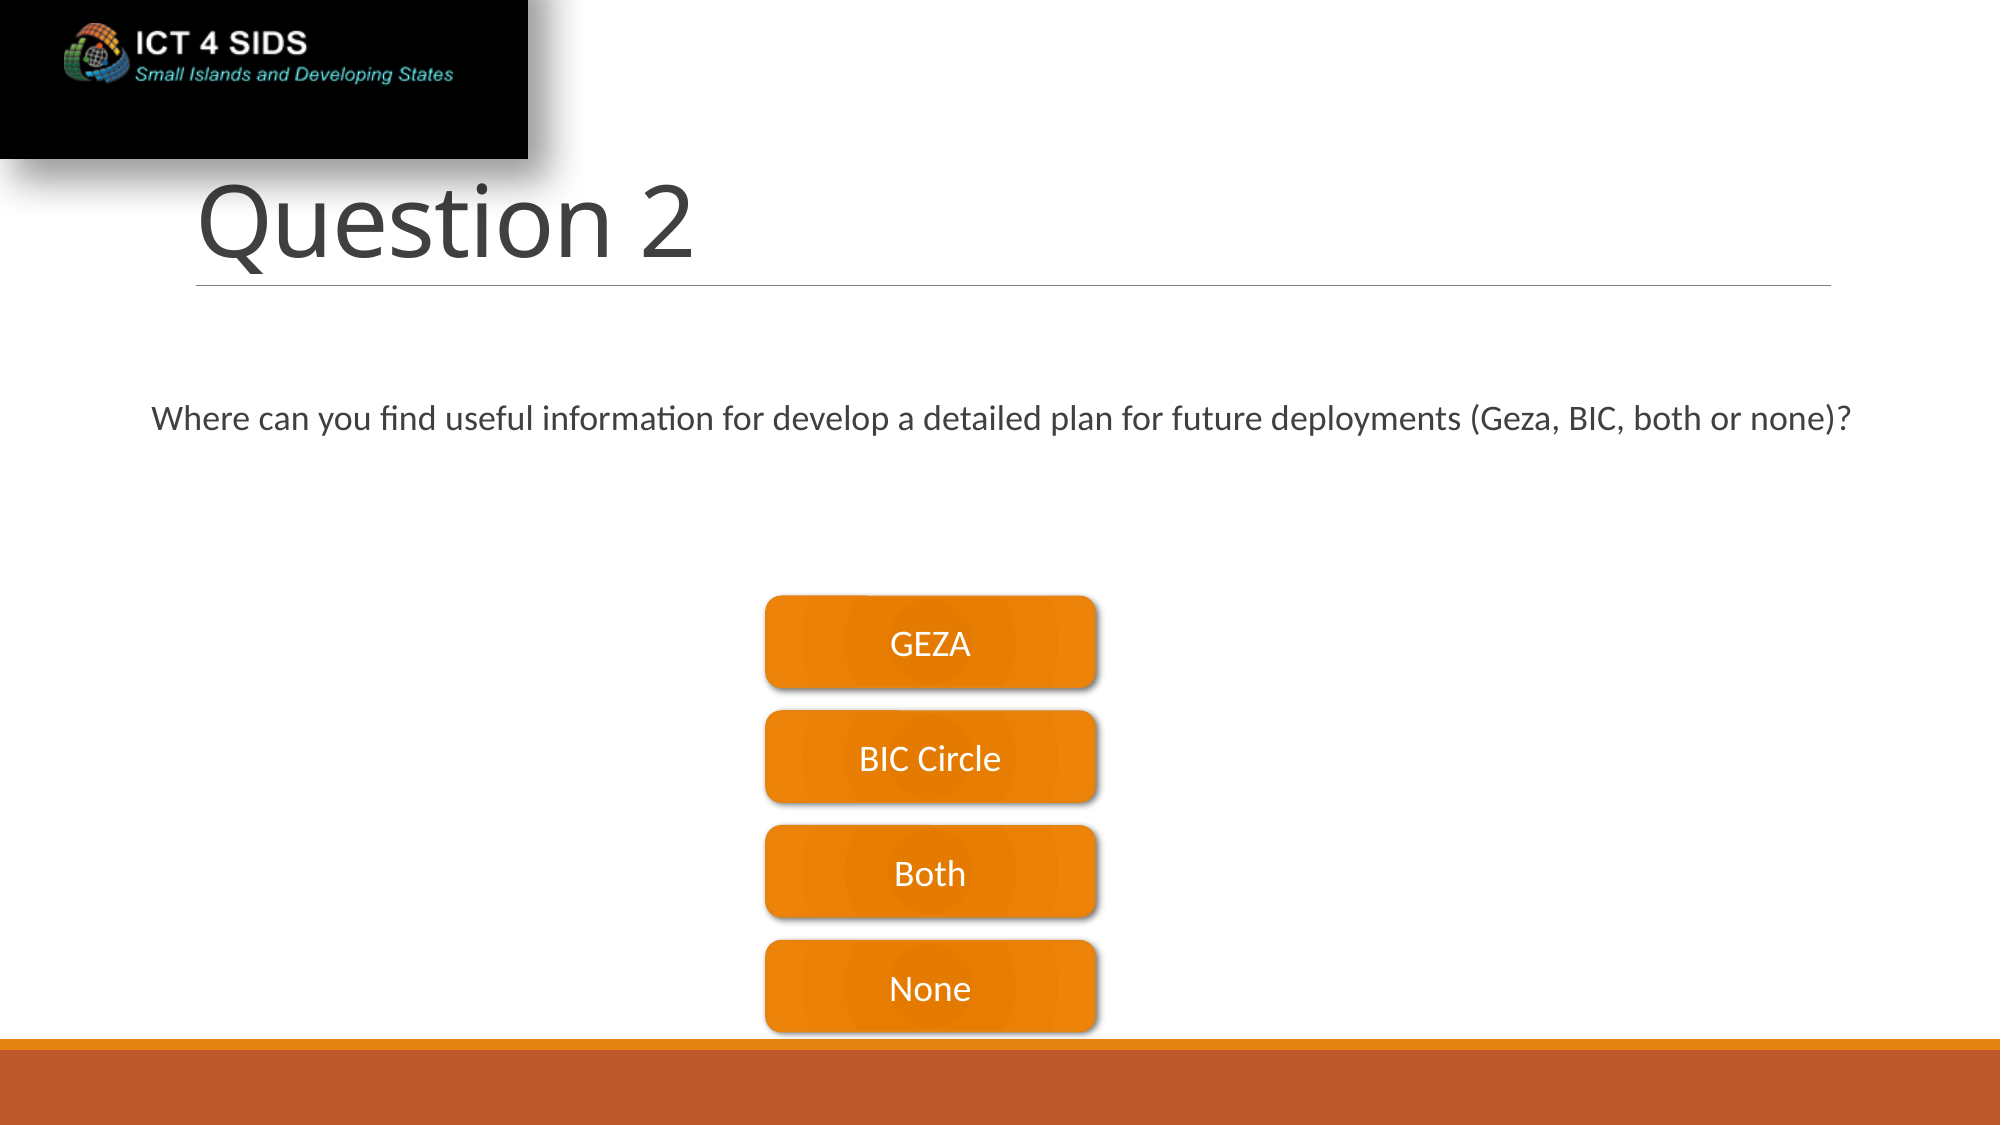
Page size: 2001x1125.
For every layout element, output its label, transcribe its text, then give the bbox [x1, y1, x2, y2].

title Question 2 [180, 47, 1830, 285]
text_box Both [765, 824, 1096, 918]
list Where can you find useful information for develop a detailed plan for future deployments (Geza, BIC, both or none)? [137, 392, 1917, 482]
text_box None [765, 939, 1096, 1033]
text_box BIC Circle [765, 710, 1096, 803]
picture [63, 22, 456, 87]
text_box GEZA [765, 595, 1096, 689]
